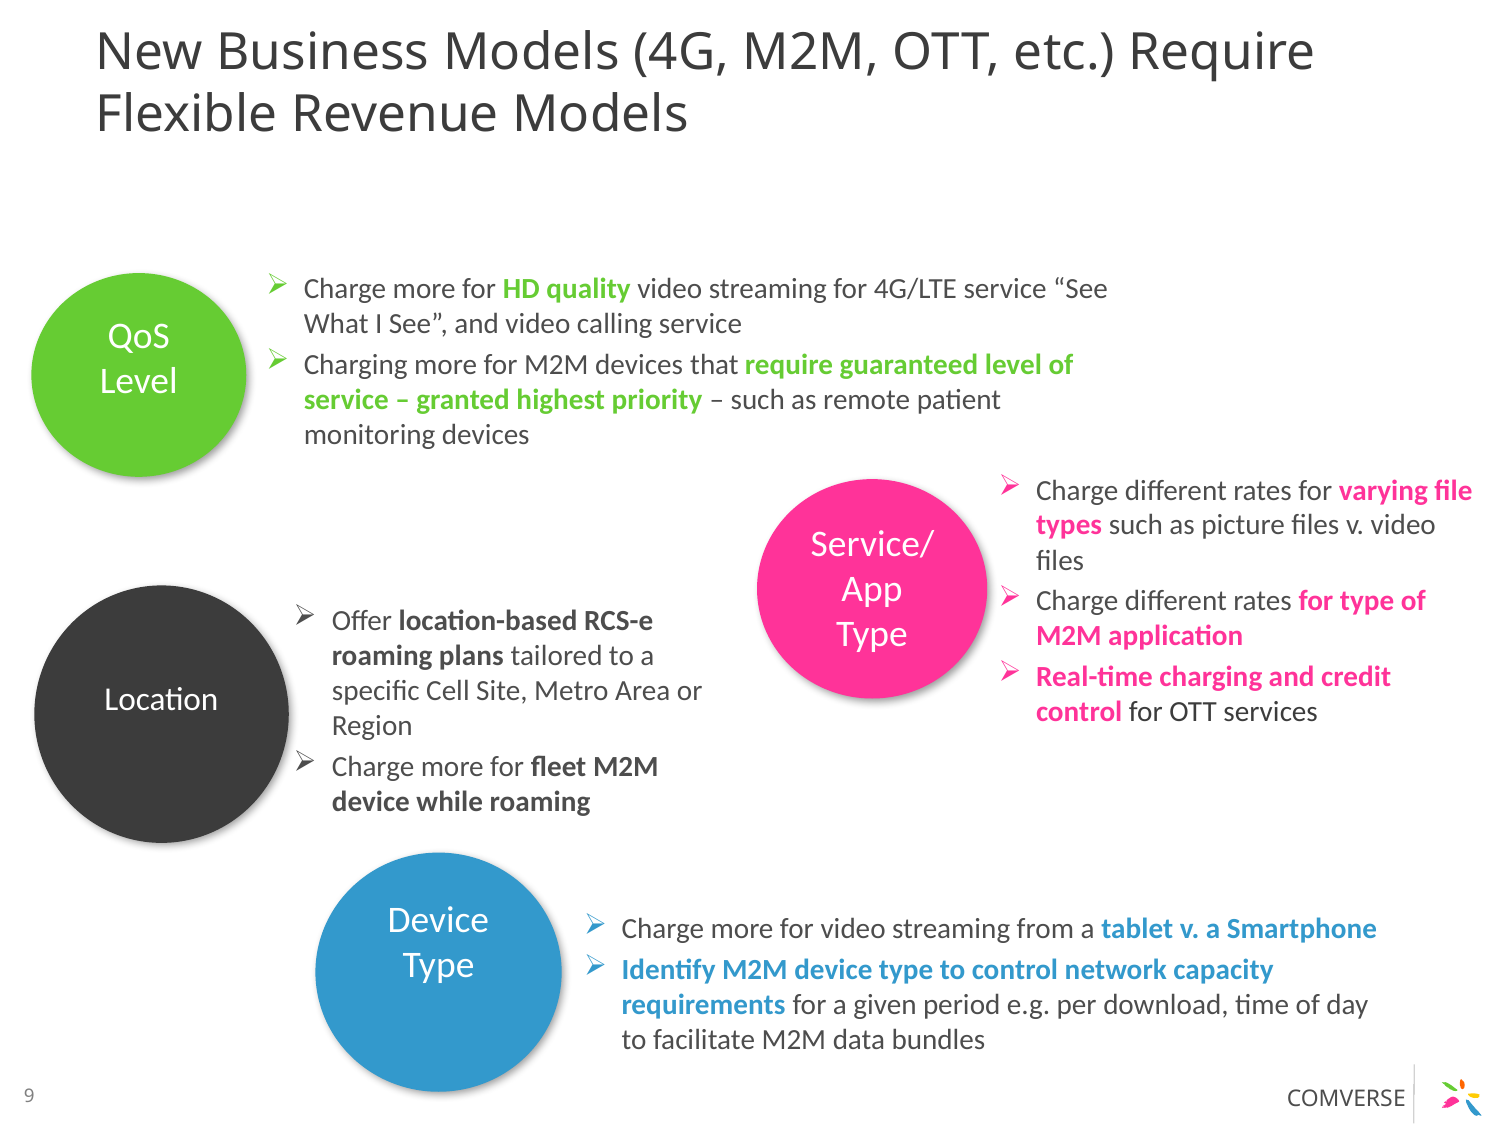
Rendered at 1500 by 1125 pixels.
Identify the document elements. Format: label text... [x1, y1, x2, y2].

text_box Charge different rates for varying file types such as picture files v. video files Charge different rates for type of M2M application Real-time charging and credit control for OTT services [889, 463, 1498, 735]
text_box Device Type [315, 852, 539, 1092]
text_box QoS Level [31, 273, 201, 477]
text_box Location [34, 585, 279, 843]
text_box Service/App Type [757, 484, 889, 699]
text_box Offer location-based RCS-e roaming plans tailored to a specific Cell Site, Metro Area or Region Charge more for fleet M2M device while roaming [279, 593, 748, 825]
title New Business Models (4G, M2M, OTT, etc.) Require Flexible Revenue Models [0, 10, 1500, 150]
text_box [835, 369, 1359, 520]
text_box Charge more for video streaming from a tablet v. a Smartphone Identify M2M device type to control network capacity requirements for a given period e.g. per download, time of day to facilitate M2M data bundles [475, 902, 1404, 1063]
text_box Charge more for HD quality video streaming for 4G/LTE service “See What I See”, and video calling service Charging more for M2M devices that require guaranteed level of service – granted highest priority – such as remote patient monitoring devices [157, 262, 1140, 458]
